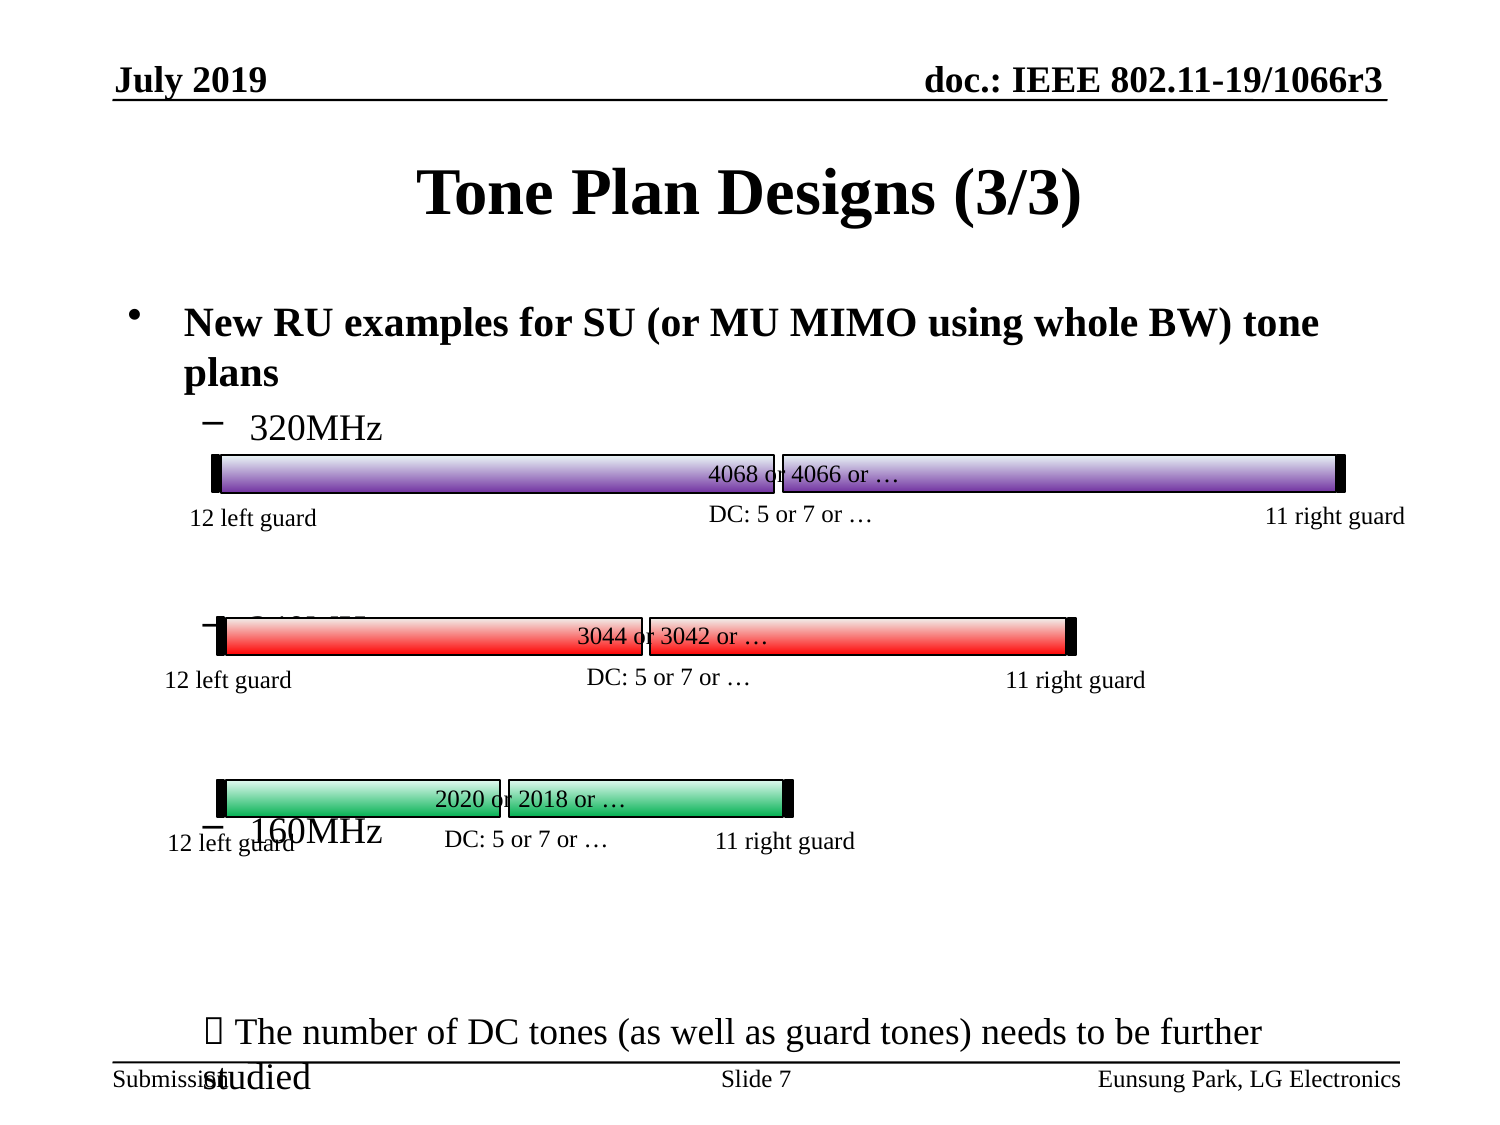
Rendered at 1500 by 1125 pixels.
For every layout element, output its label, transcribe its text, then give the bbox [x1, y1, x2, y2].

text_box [149, 612, 1166, 702]
title Tone Plan Designs (3/3) [112, 112, 1388, 263]
slide_number Slide 7 [712, 1061, 800, 1093]
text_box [174, 449, 1426, 540]
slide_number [114, 54, 270, 101]
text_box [152, 774, 876, 865]
footer Eunsung Park, LG Electronics [1038, 1061, 1402, 1093]
list New RU examples for SU (or MU MIMO using whole BW) tone plans 320MHz 240MHz 160MHz  The number of DC tones (as well as guard tones) needs to be further studied [112, 287, 1388, 1000]
